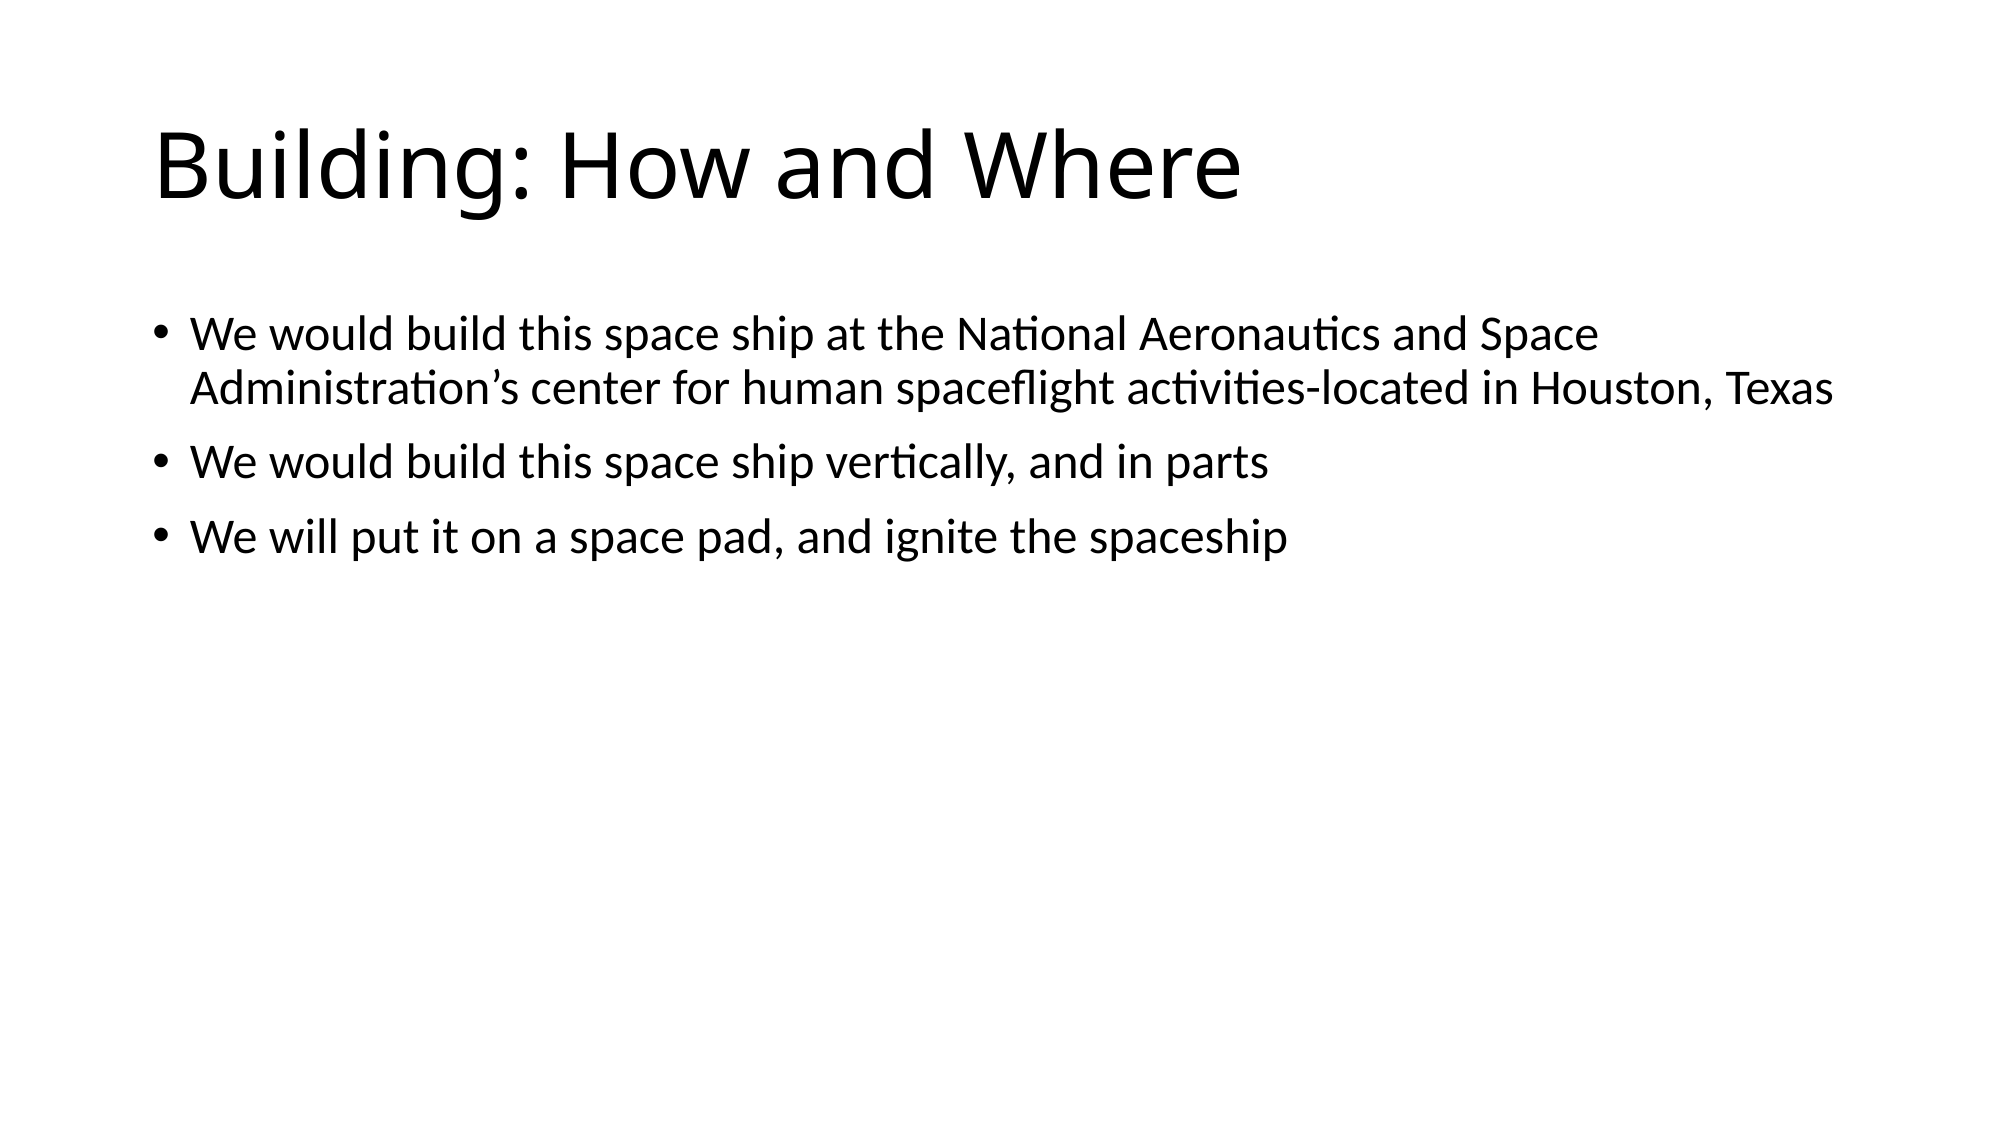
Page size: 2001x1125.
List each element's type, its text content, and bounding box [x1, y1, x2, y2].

list We would build this space ship at the National Aeronautics and Space Administration’s center for human spaceflight activities-located in Houston, Texas We would build this space ship vertically, and in parts We will put it on a space pad, and ignite the spaceship [137, 299, 1863, 1014]
title Building: How and Where [137, 59, 1863, 278]
